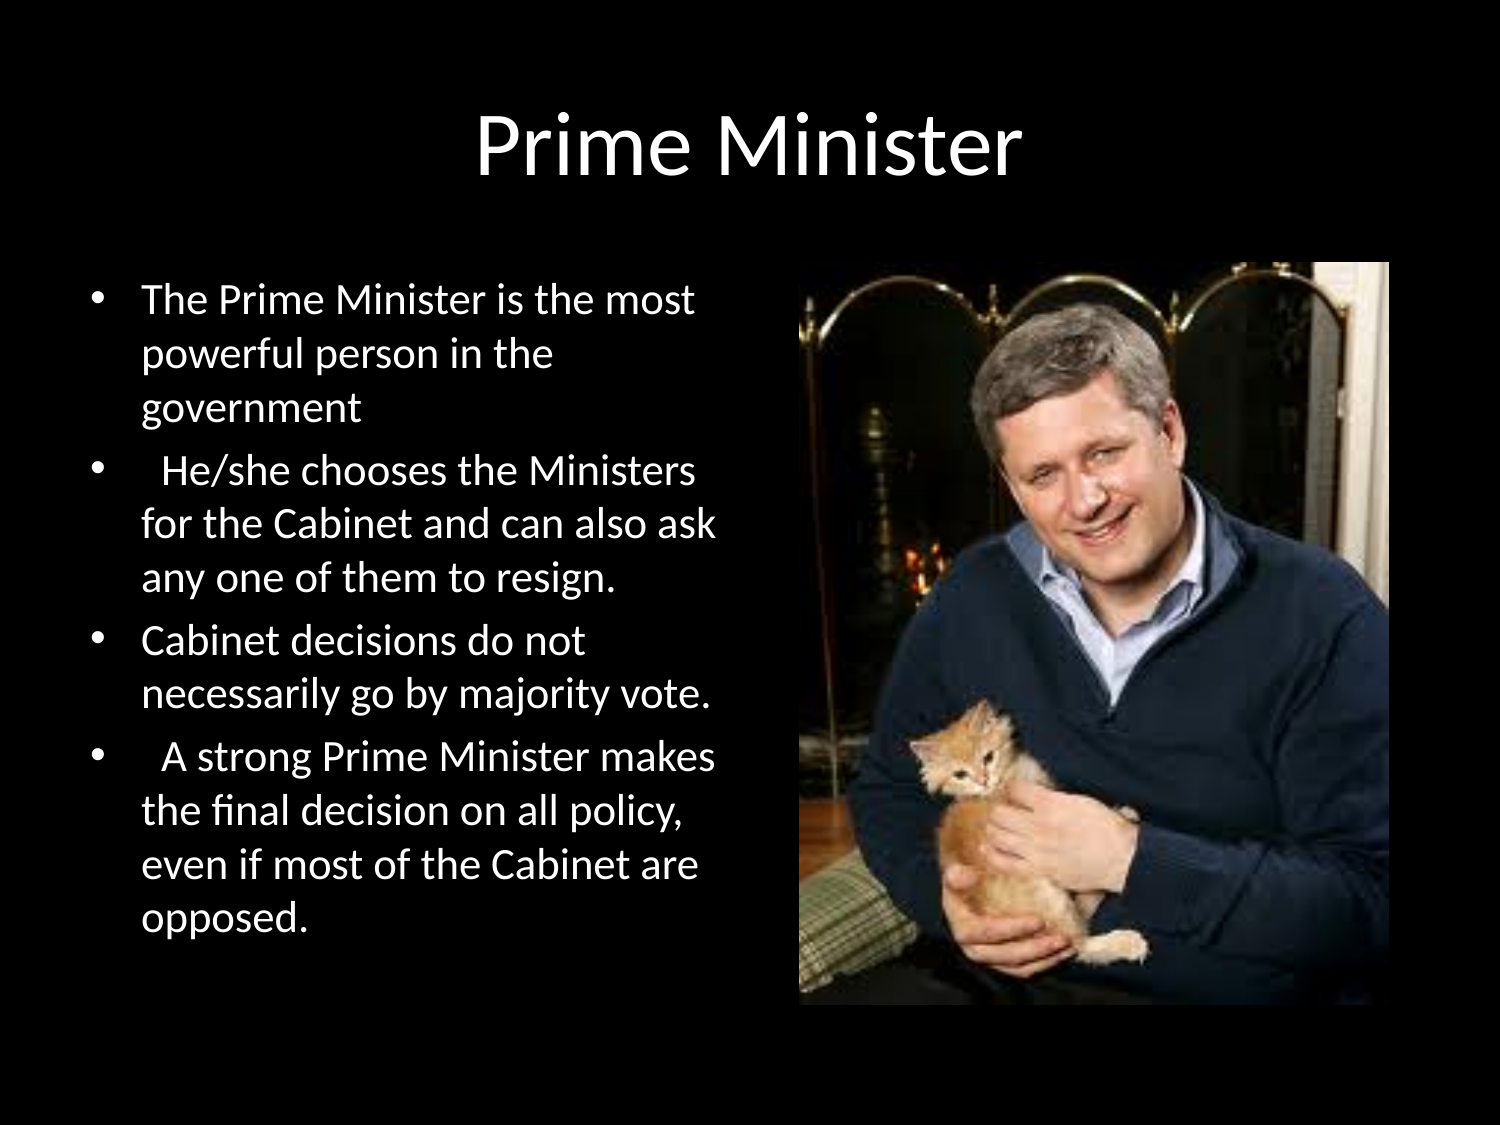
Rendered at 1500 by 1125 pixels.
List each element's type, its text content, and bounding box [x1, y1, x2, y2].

list The Prime Minister is the most powerful person in the government He/she chooses the Ministers for the Cabinet and can also ask any one of them to resign. Cabinet decisions do not necessarily go by majority vote. A strong Prime Minister makes the final decision on all policy, even if most of the Cabinet are opposed. [75, 262, 738, 1005]
title Prime Minister [75, 45, 1425, 233]
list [762, 262, 1426, 1006]
